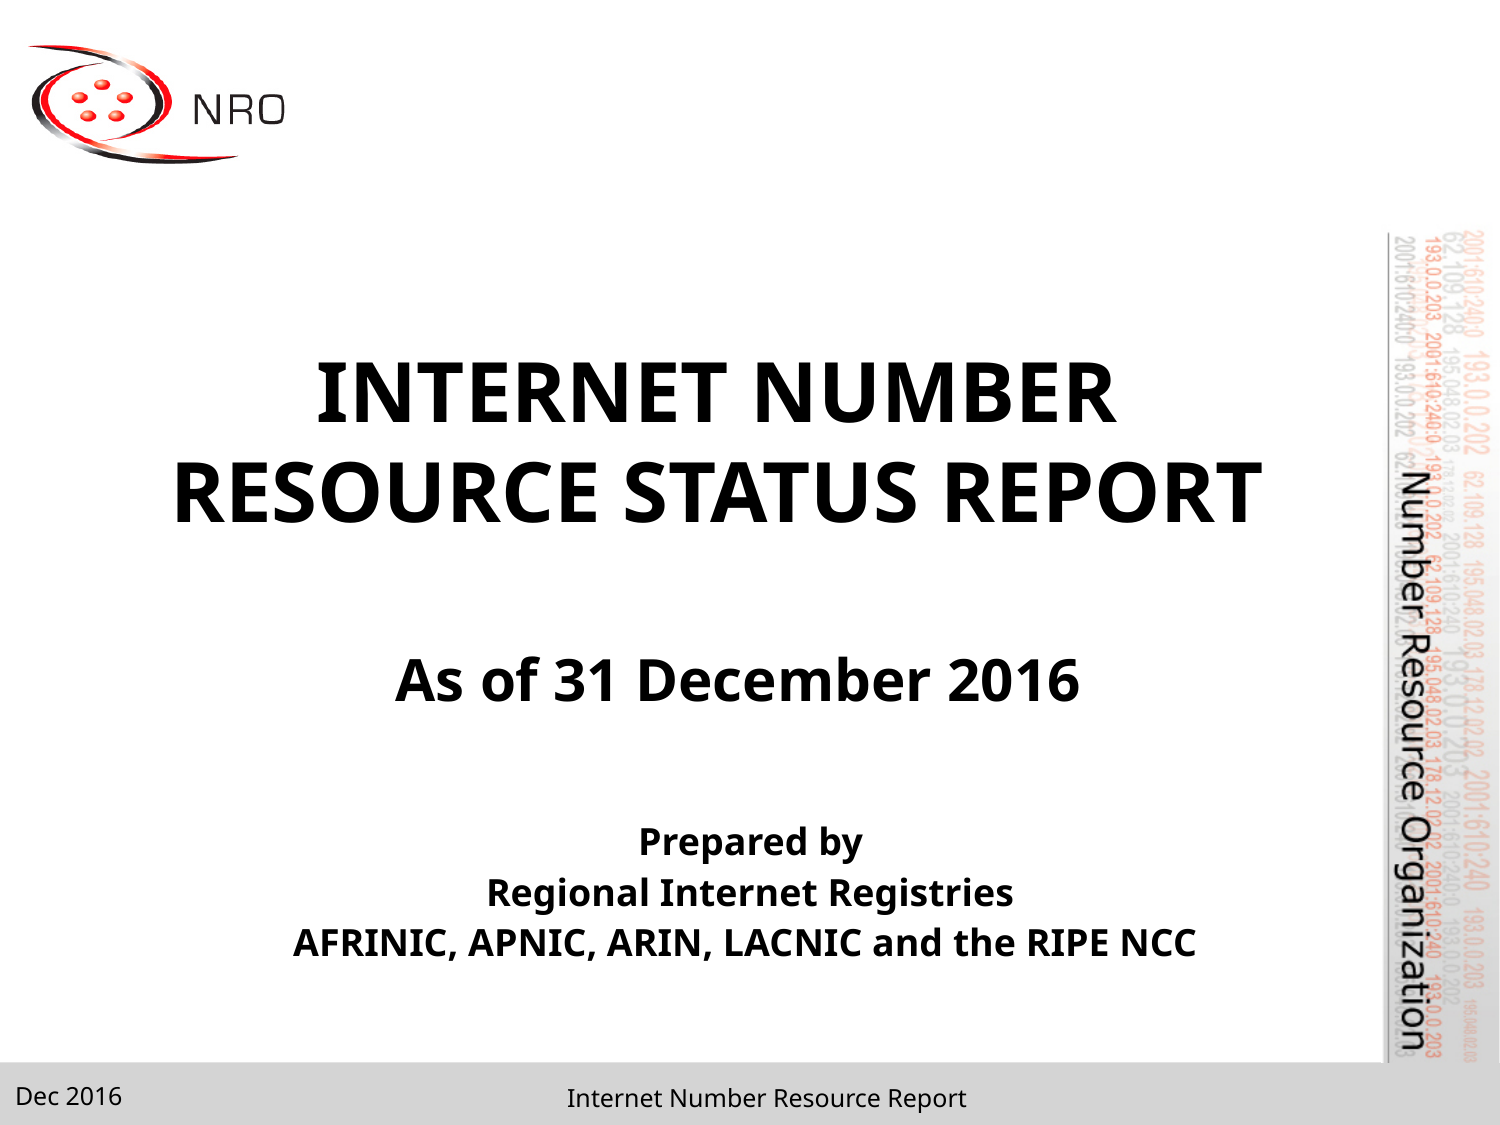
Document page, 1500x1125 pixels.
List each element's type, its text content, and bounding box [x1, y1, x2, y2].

picture [1381, 212, 1500, 1063]
text_box As of 31 December 2016 [245, 635, 1231, 744]
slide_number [0, 1072, 351, 1113]
text_box Prepared by Regional Internet Registries AFRINIC, APNIC, ARIN, LACNIC and the RIPE NCC [157, 823, 1344, 970]
picture [22, 41, 287, 168]
text_box INTERNET NUMBER RESOURCE STATUS REPORT [112, 319, 1323, 561]
footer Internet Number Resource Report [457, 1074, 1078, 1113]
